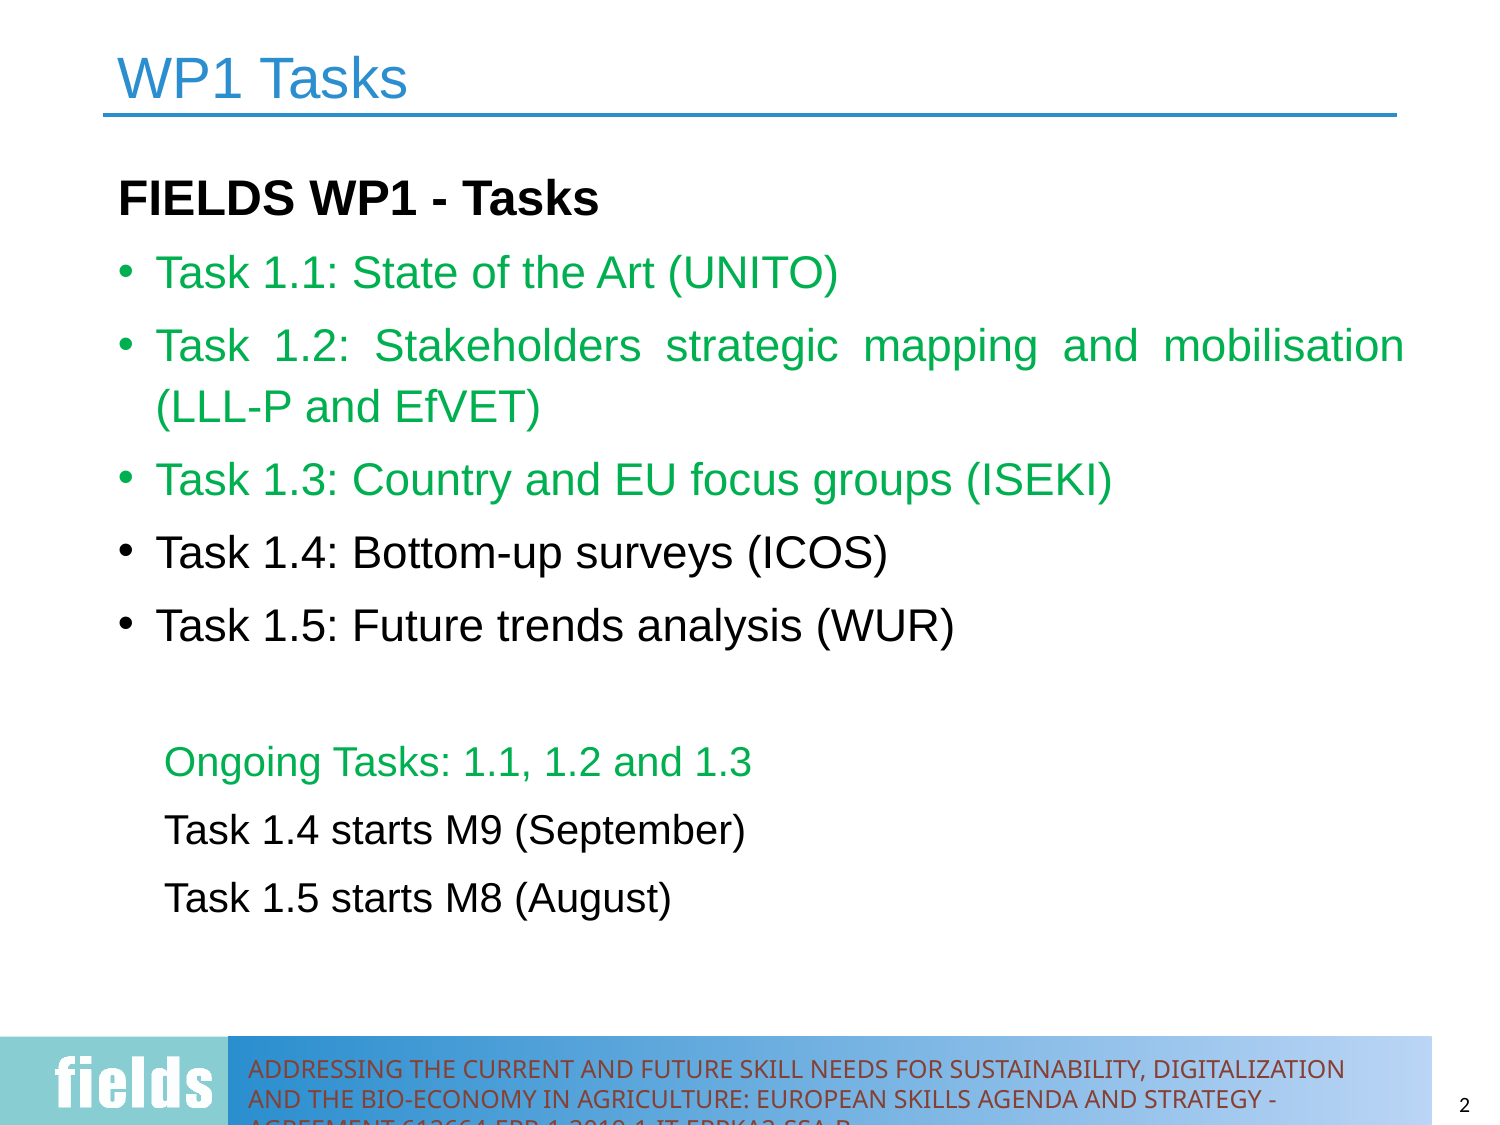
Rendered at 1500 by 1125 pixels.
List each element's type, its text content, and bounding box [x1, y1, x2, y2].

picture [52, 1056, 212, 1108]
title WP1 Tasks [103, 40, 1397, 130]
list FIELDS WP1 - Tasks Task 1.1: State of the Art (UNITO) Task 1.2: Stakeholders strategic mapping and mobilisation (LLL-P and EfVET) Task 1.3: Country and EU focus groups (ISEKI) Task 1.4: Bottom-up surveys (ICOS) Task 1.5: Future trends analysis (WUR) Ongoing Tasks: 1.1, 1.2 and 1.3 Task 1.4 starts M9 (September) Task 1.5 starts M8 (August) [103, 151, 1421, 1009]
slide_number 2 [1147, 1085, 1486, 1123]
